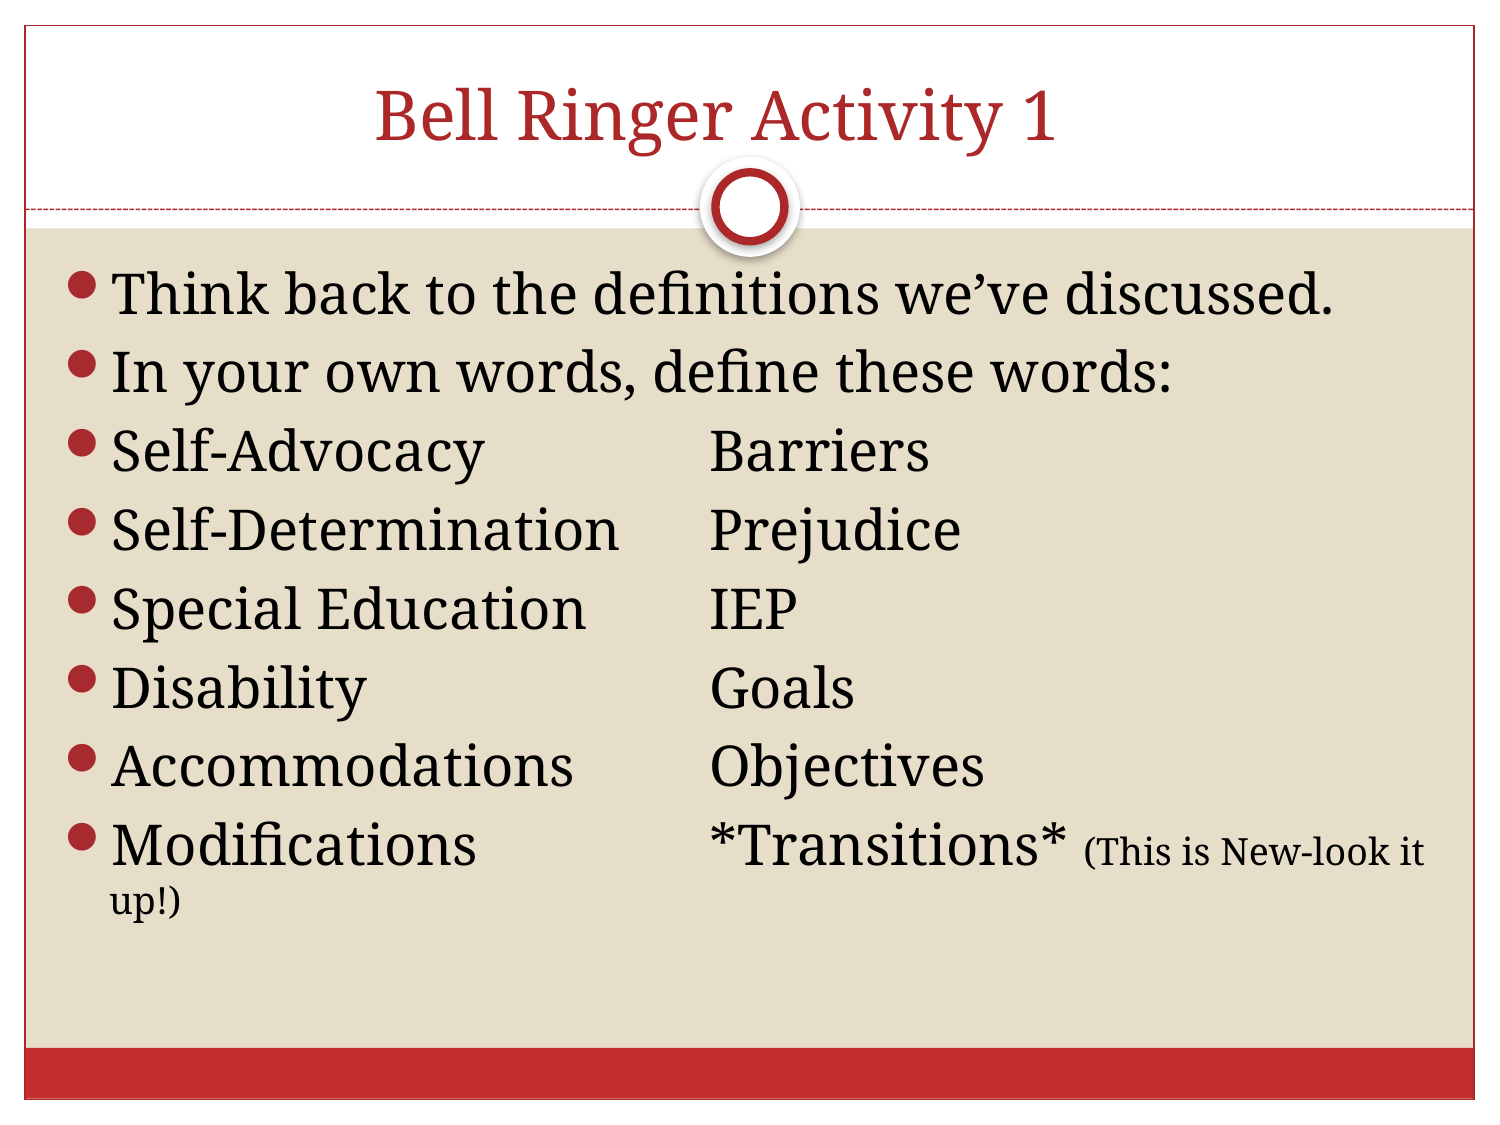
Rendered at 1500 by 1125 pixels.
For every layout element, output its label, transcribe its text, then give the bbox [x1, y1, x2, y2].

title Bell Ringer Activity 1 [49, 37, 1450, 162]
list Think back to the definitions we’ve discussed. In your own words, define these words: Self-Advocacy Barriers Self-Determination Prejudice Special Education IEP Disability Goals Accommodations Objectives Modifications *Transitions* (This is New-look it up!) [49, 250, 1445, 1001]
